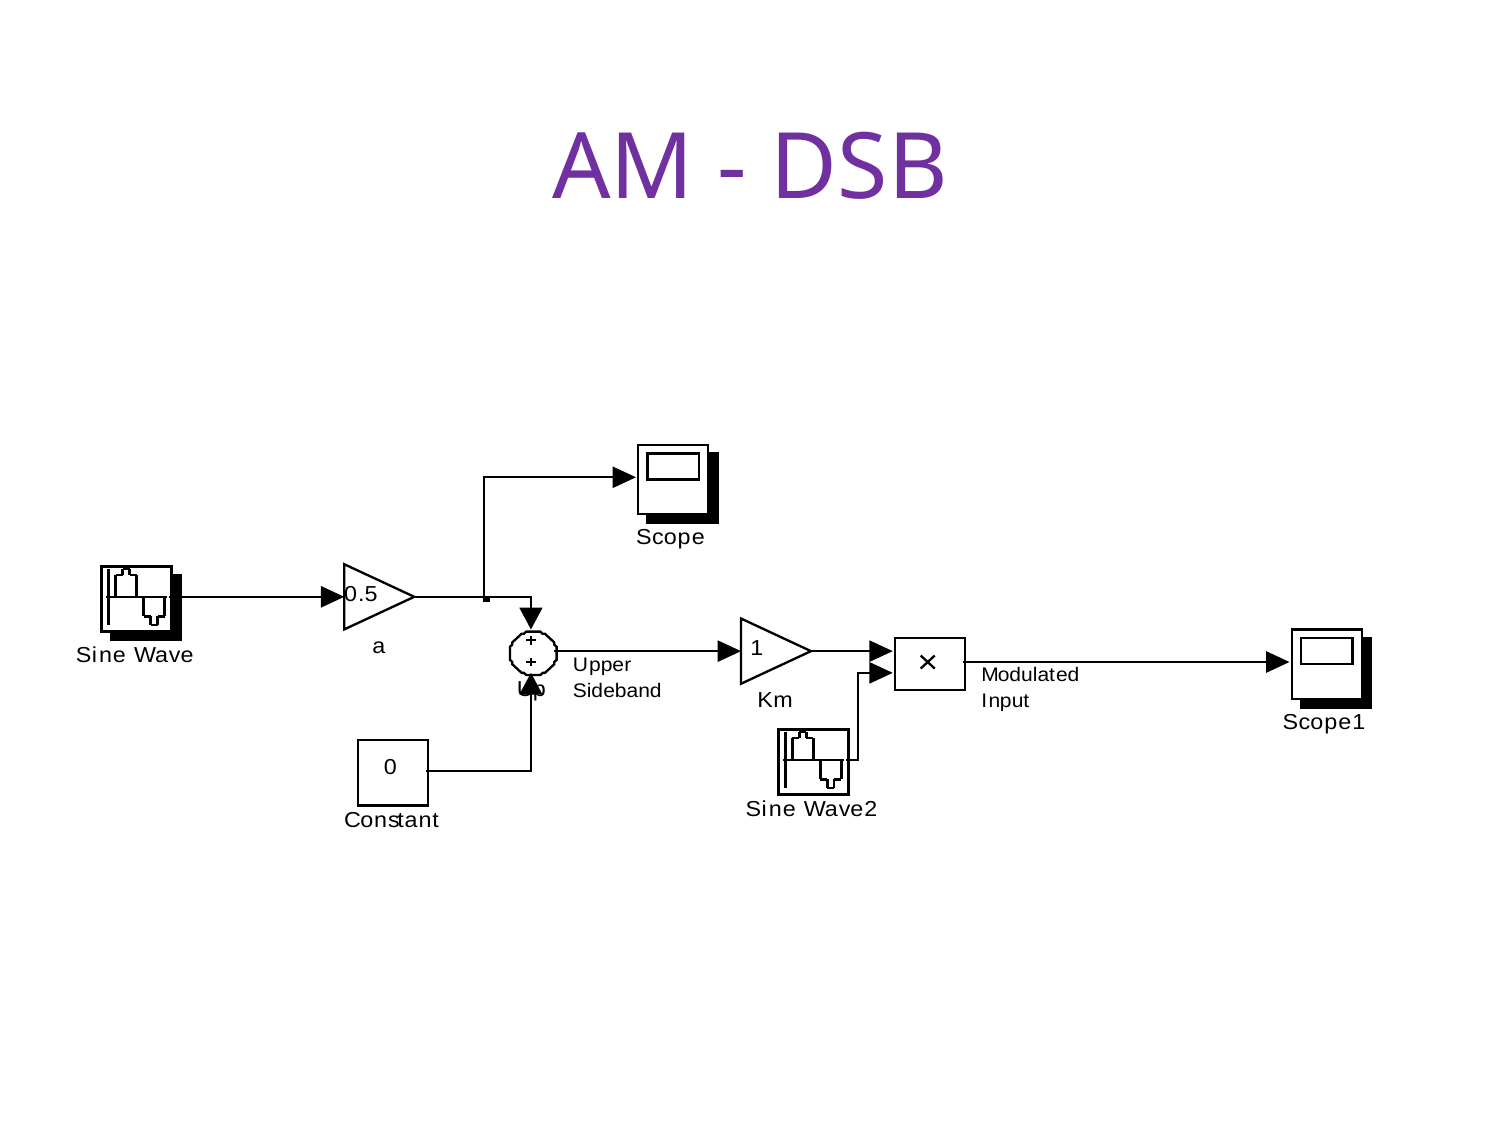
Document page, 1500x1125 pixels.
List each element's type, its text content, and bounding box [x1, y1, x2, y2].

title AM - DSB [103, 59, 1397, 278]
picture [52, 292, 1398, 1125]
